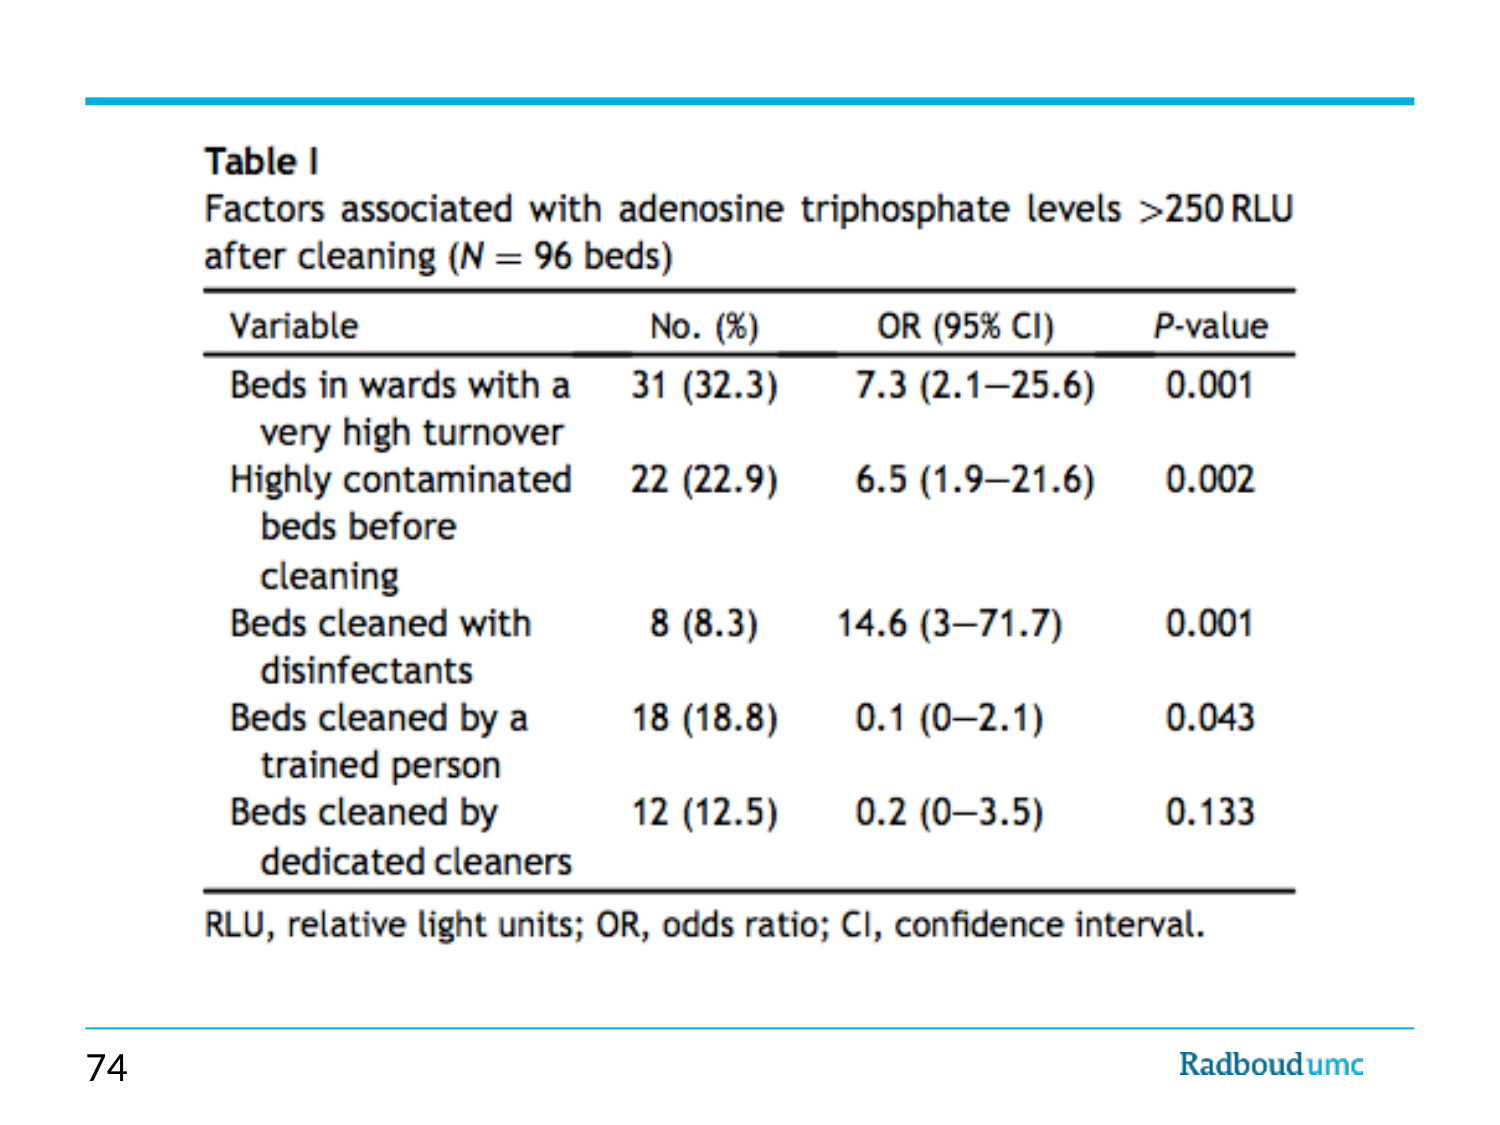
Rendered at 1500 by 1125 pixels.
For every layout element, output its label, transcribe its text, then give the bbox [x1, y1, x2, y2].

picture [137, 128, 1363, 997]
picture [1231, 1052, 1237, 1075]
slide_number 74 [84, 1014, 180, 1116]
picture [1355, 1062, 1363, 1073]
picture [1238, 1052, 1298, 1075]
picture [1186, 1052, 1228, 1075]
picture [1301, 1052, 1363, 1075]
